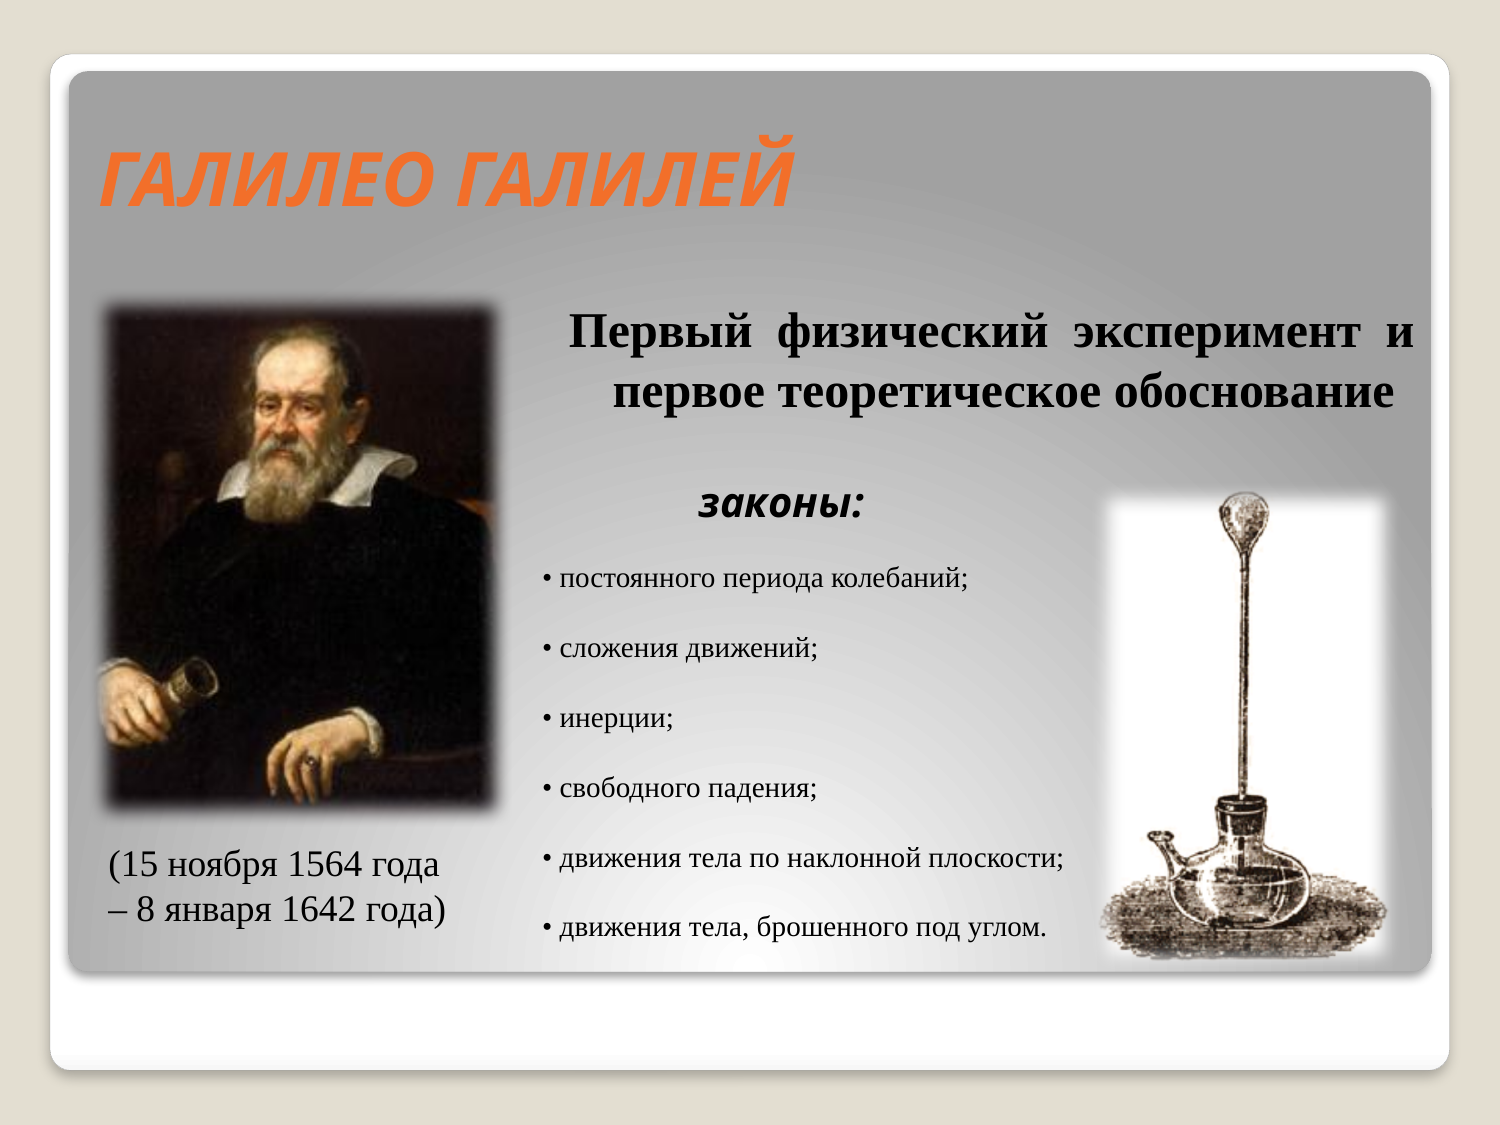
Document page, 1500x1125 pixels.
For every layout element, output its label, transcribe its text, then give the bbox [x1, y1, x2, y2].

list Первый физический эксперимент и первое теоретическое обоснование [539, 222, 1430, 498]
picture [1089, 480, 1403, 973]
text_box законы: [683, 468, 880, 534]
text_box • постоянного периода колебаний; • сложения движений; • инерции; • свободного падения; • движения тела по наклонной плоскости; • движения тела, брошенного под углом. [527, 550, 1091, 985]
text_box (15 ноября 1564 года – 8 января 1642 года) [93, 841, 481, 937]
picture [87, 287, 513, 828]
title Галилео Галилей [75, 41, 1425, 230]
